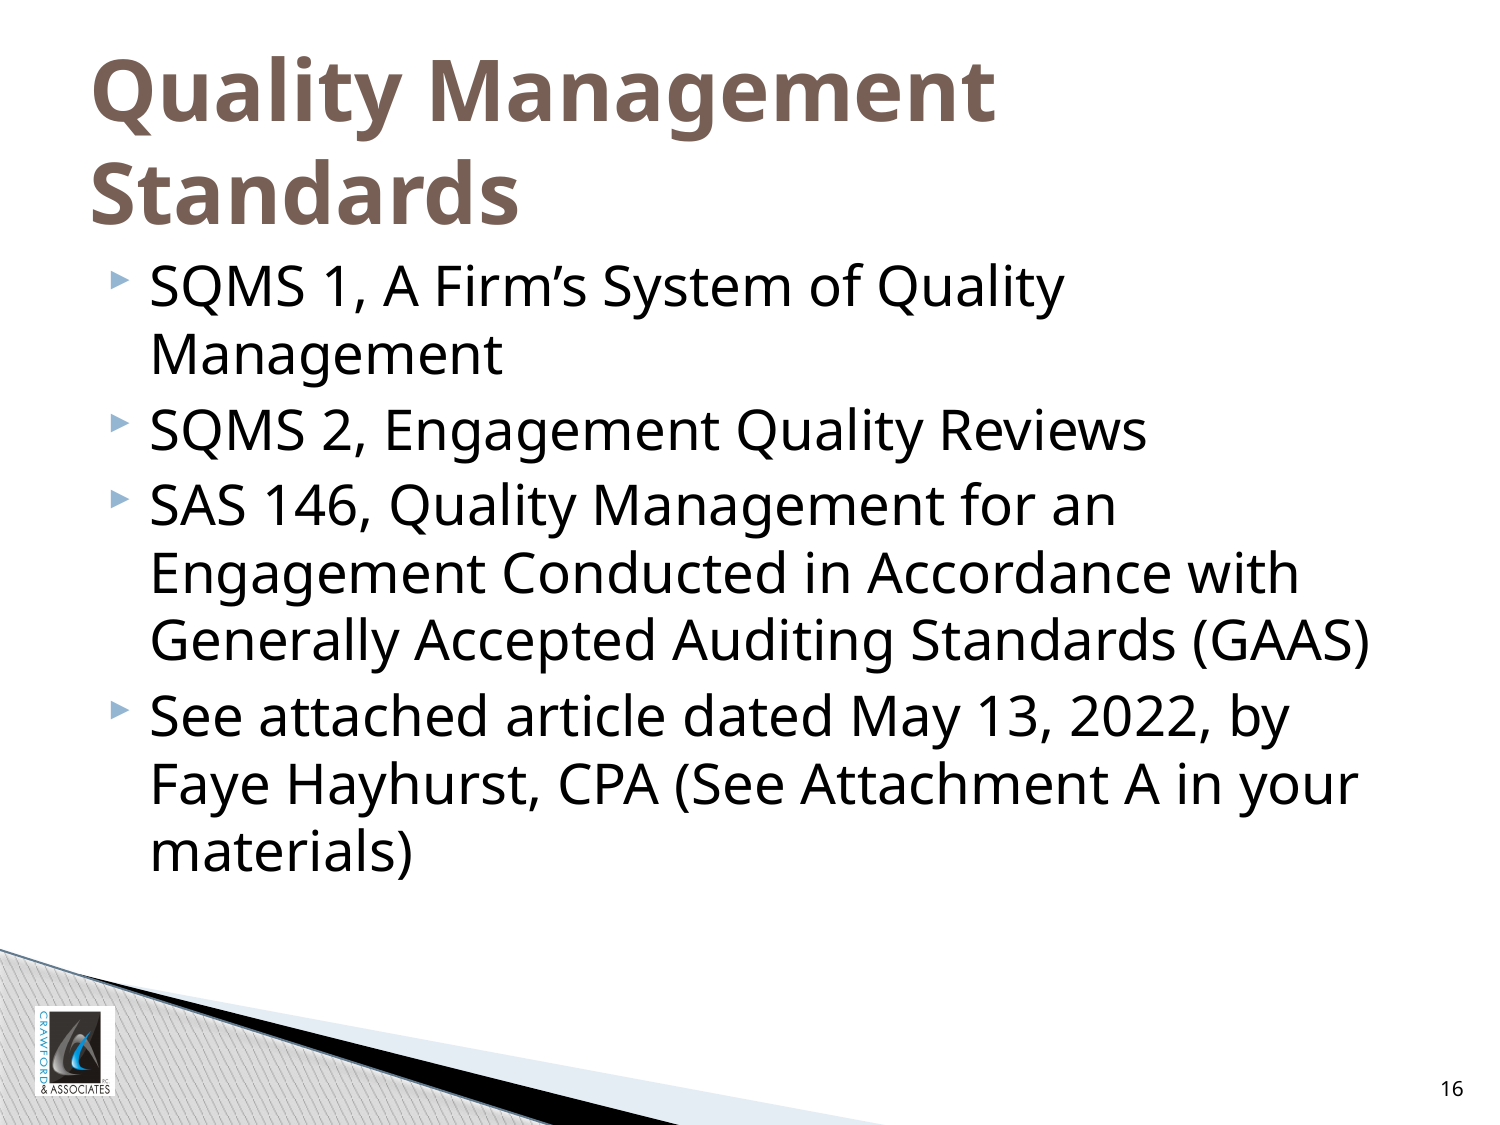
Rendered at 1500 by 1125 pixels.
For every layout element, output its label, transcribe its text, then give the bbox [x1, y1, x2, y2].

list SQMS 1, A Firm’s System of Quality Management SQMS 2, Engagement Quality Reviews SAS 146, Quality Management for an Engagement Conducted in Accordance with Generally Accepted Auditing Standards (GAAS) See attached article dated May 13, 2022, by Faye Hayhurst, CPA (See Attachment A in your materials) [75, 243, 1425, 986]
picture [35, 1006, 115, 1096]
slide_number 16 [1418, 1051, 1479, 1112]
title Quality Management Standards [75, 45, 1425, 233]
